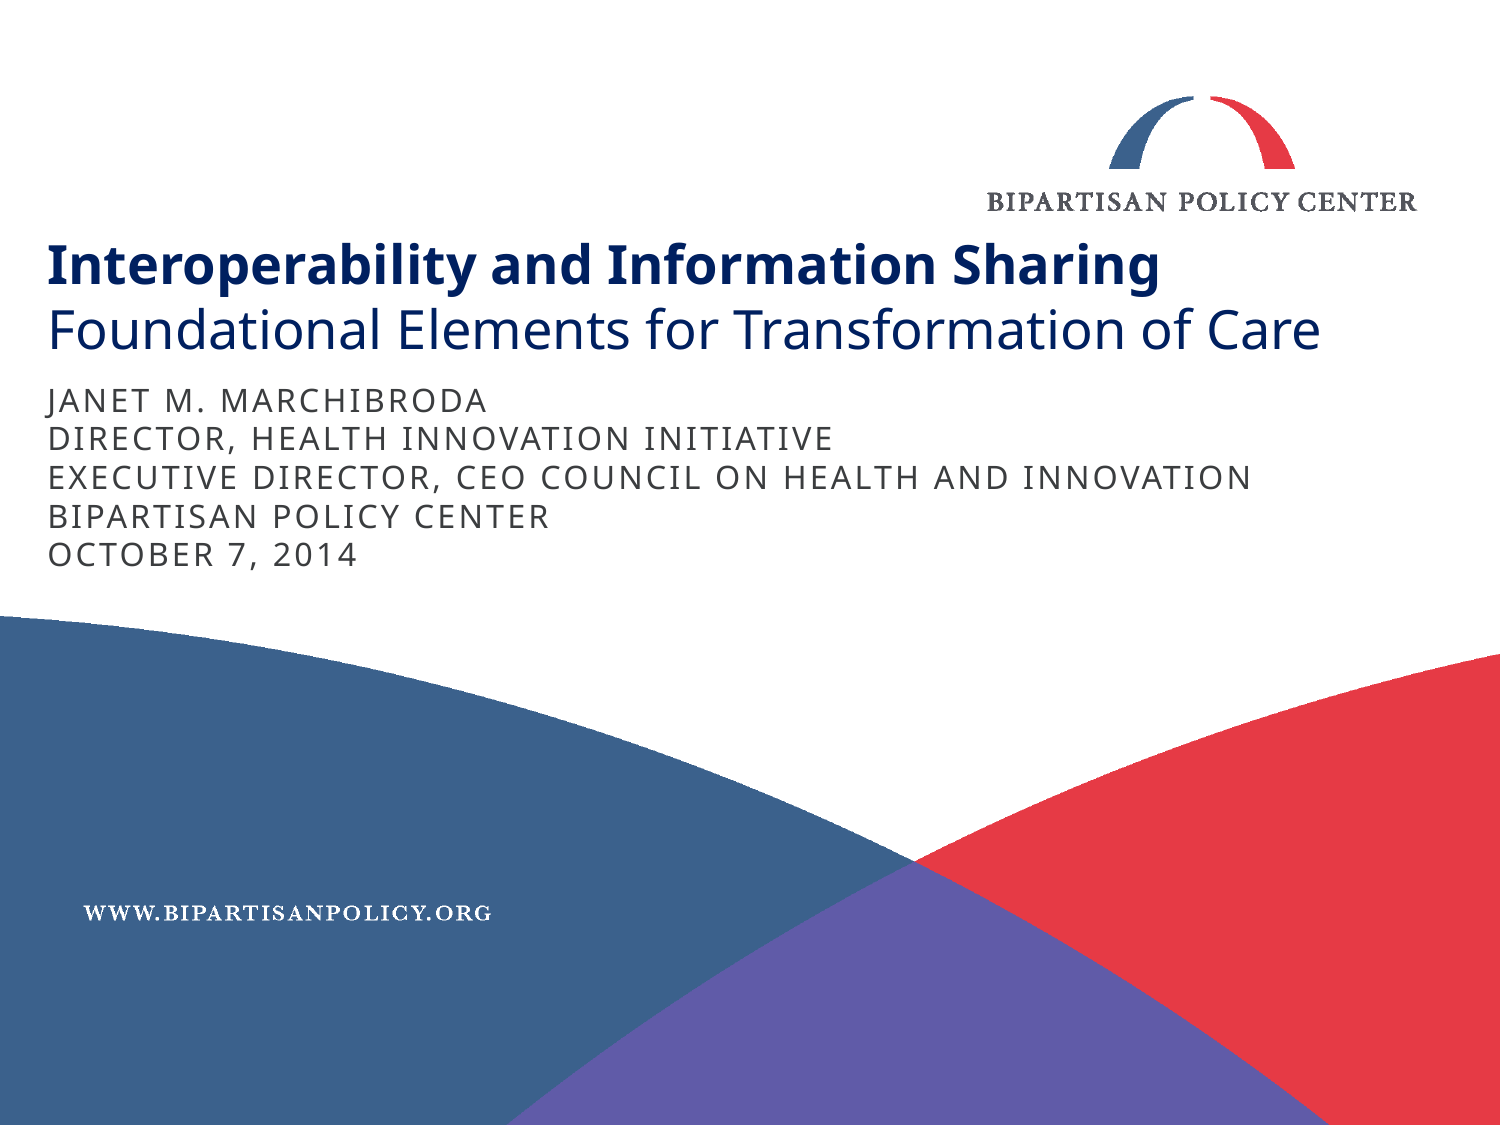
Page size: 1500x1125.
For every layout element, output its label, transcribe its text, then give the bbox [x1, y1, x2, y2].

title Interoperability and Information Sharing Foundational Elements for Transformation of Care [32, 222, 1500, 412]
picture [0, 0, 1500, 1125]
subtitle Janet M. Marchibroda Director, health innovation initiative Executive director, Ceo Council on health and innovation Bipartisan policy center October 7, 2014 [32, 372, 1408, 620]
